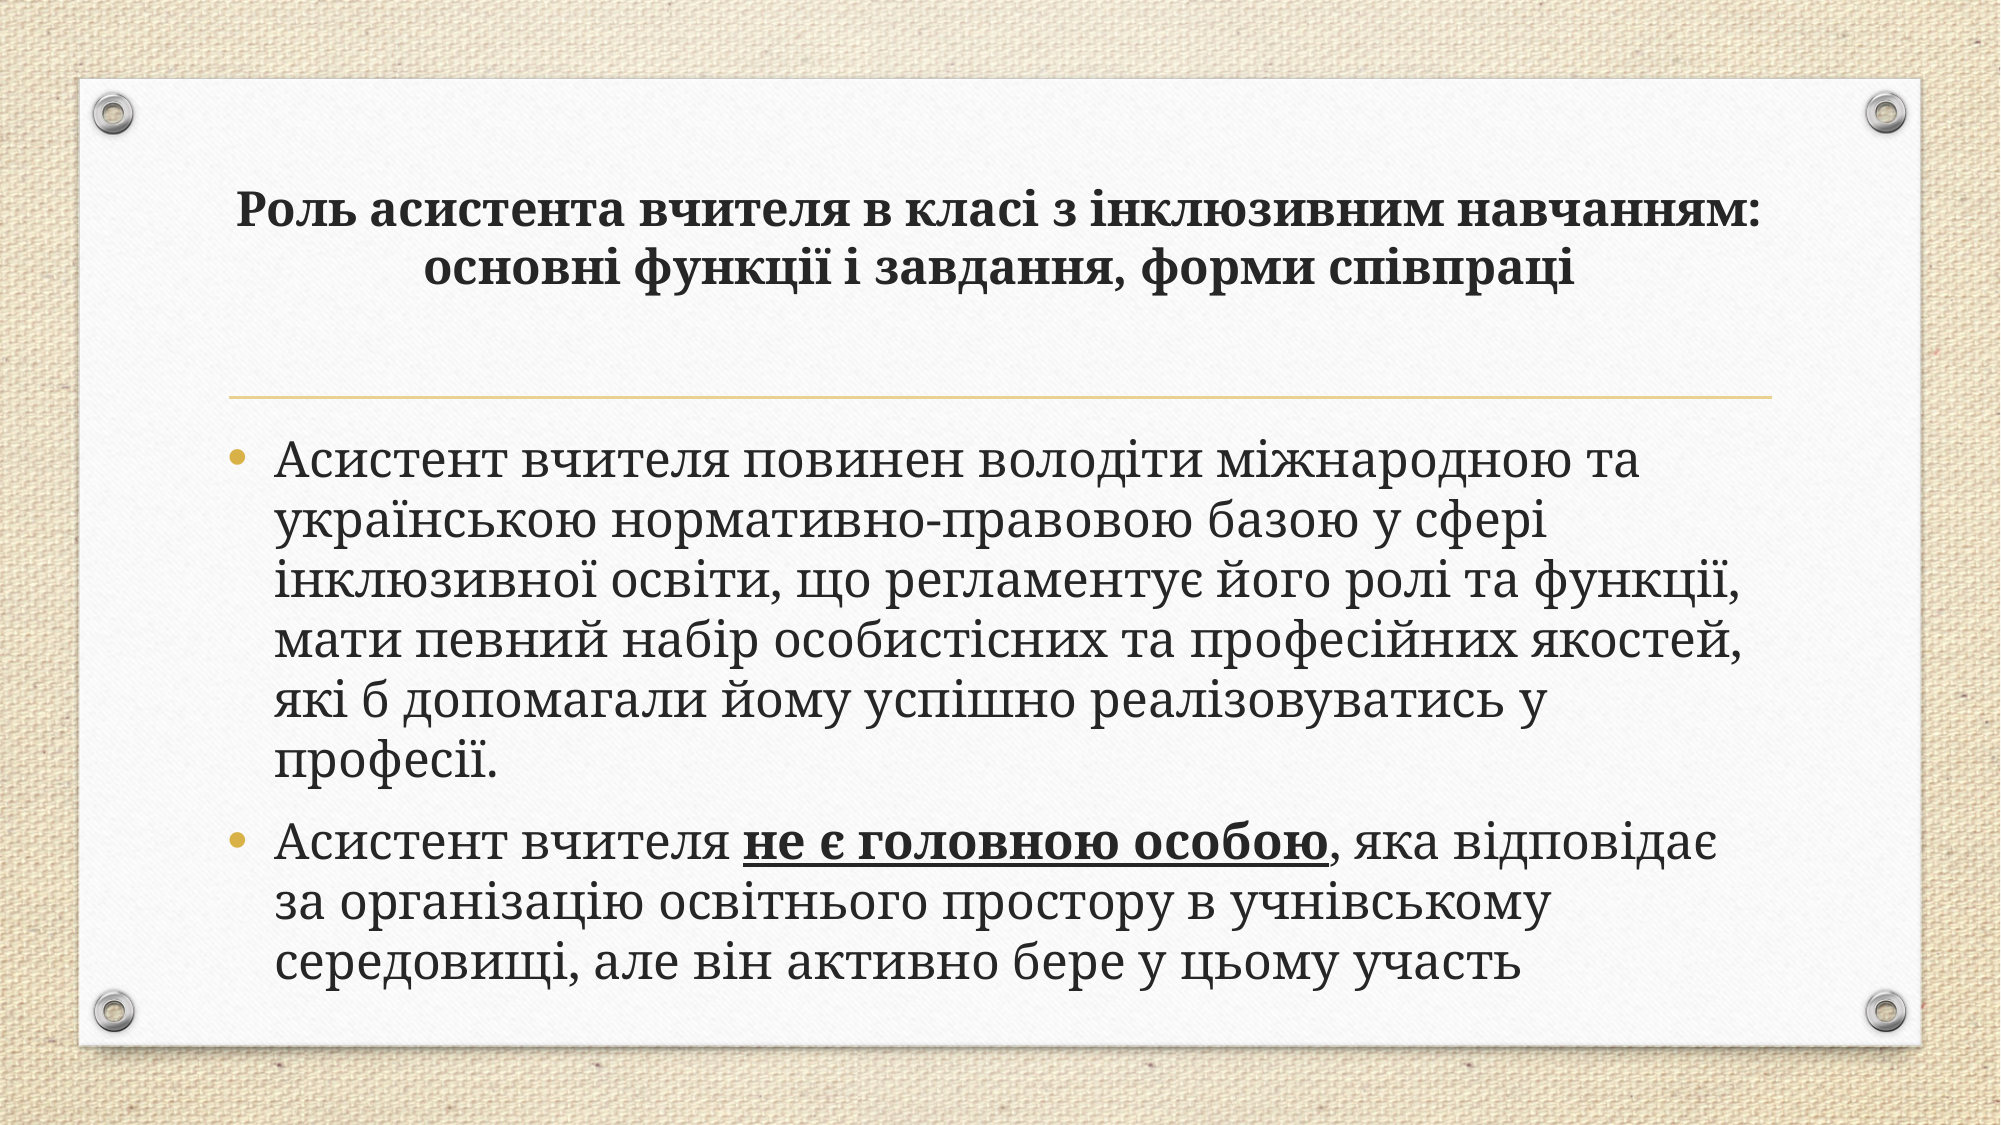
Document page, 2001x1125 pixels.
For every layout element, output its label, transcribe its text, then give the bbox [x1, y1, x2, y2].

list Асистент вчителя повинен володіти міжнародною та українською нормативно-правовою базою у сфері інклюзивної освіти, що регламентує його ролі та функції, мати певний набір особистісних та професійних якостей, які б допомагали йому успішно реалізовуватись у професії. Асистент вчителя не є головною особою, яка відповідає за організацію освітнього простору в учнівському середовищі, але він активно бере у цьому участь [212, 419, 1788, 964]
picture [0, 0, 2001, 1125]
title Роль асистента вчителя в класі з інклюзивним навчанням: основні функції і завдання, форми співпраці [212, 161, 1788, 375]
